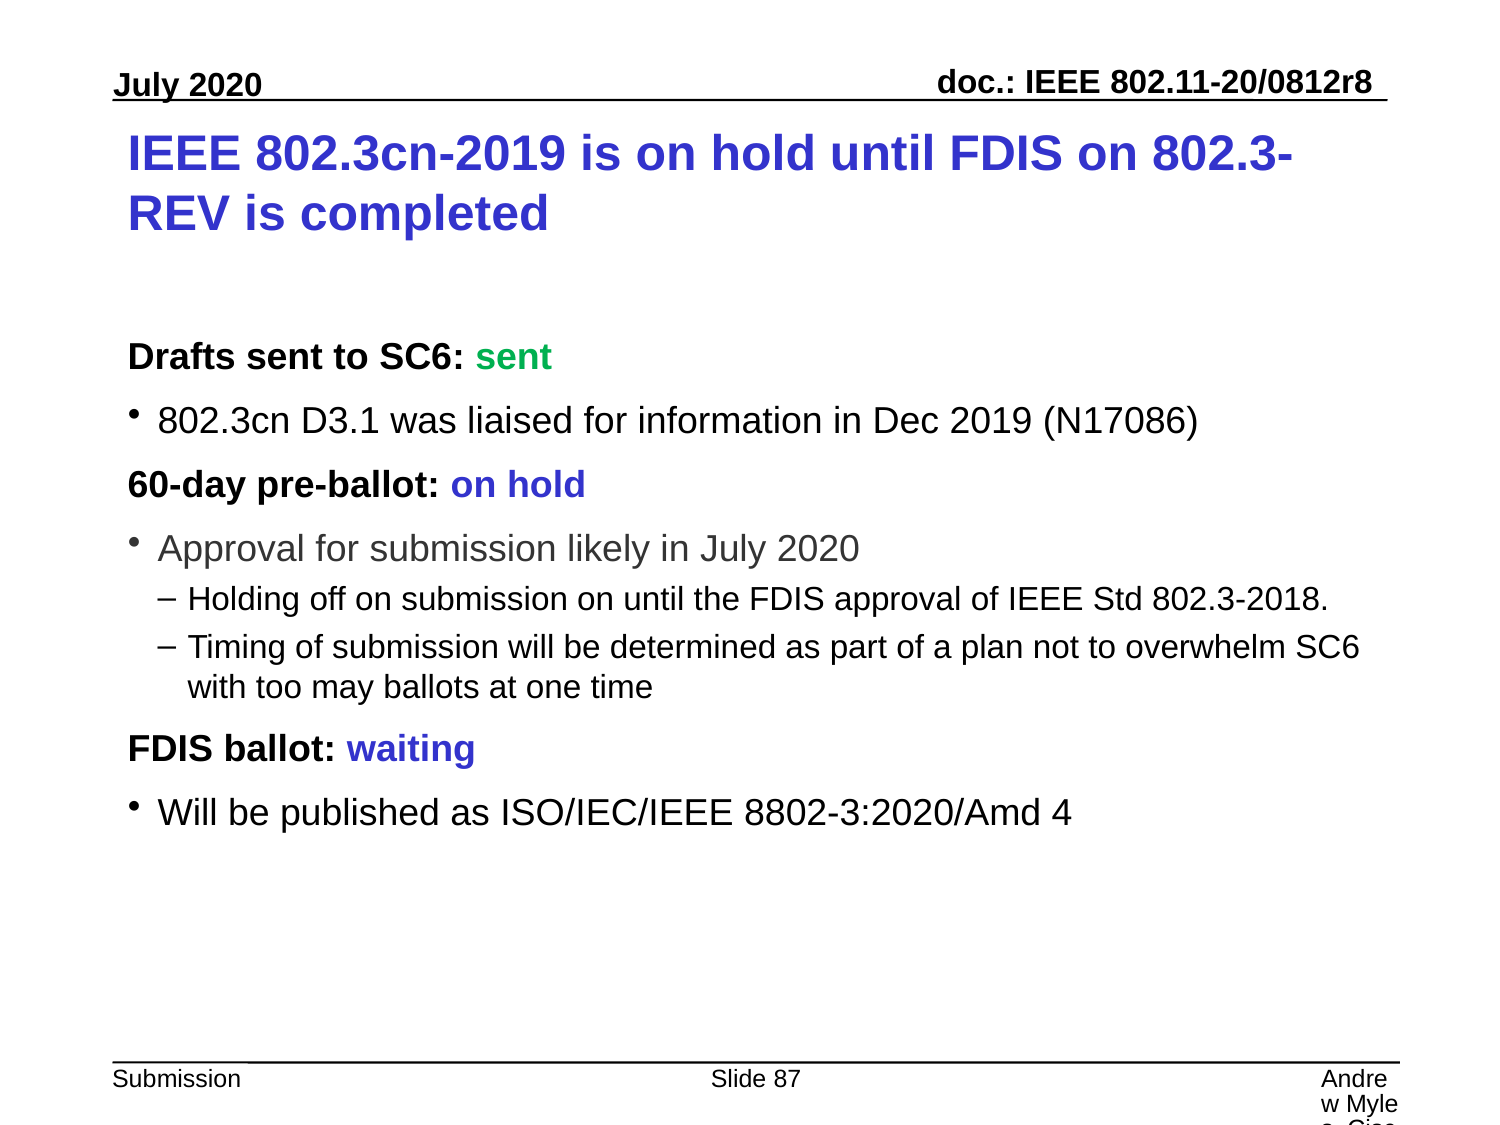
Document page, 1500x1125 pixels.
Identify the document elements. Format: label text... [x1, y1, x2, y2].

list Drafts sent to SC6: sent 802.3cn D3.1 was liaised for information in Dec 2019 (N17086) 60-day pre-ballot: on hold Approval for submission likely in July 2020 Holding off on submission on until the FDIS approval of IEEE Std 802.3-2018. Timing of submission will be determined as part of a plan not to overwhelm SC6 with too may ballots at one time FDIS ballot: waiting Will be published as ISO/IEC/IEEE 8802-3:2020/Amd 4 [112, 324, 1388, 1000]
slide_number Slide 87 [709, 1061, 803, 1093]
title IEEE 802.3cn-2019 is on hold until FDIS on 802.3-REV is completed [112, 112, 1388, 288]
footer Andrew Myles, Cisco [1320, 1061, 1402, 1093]
